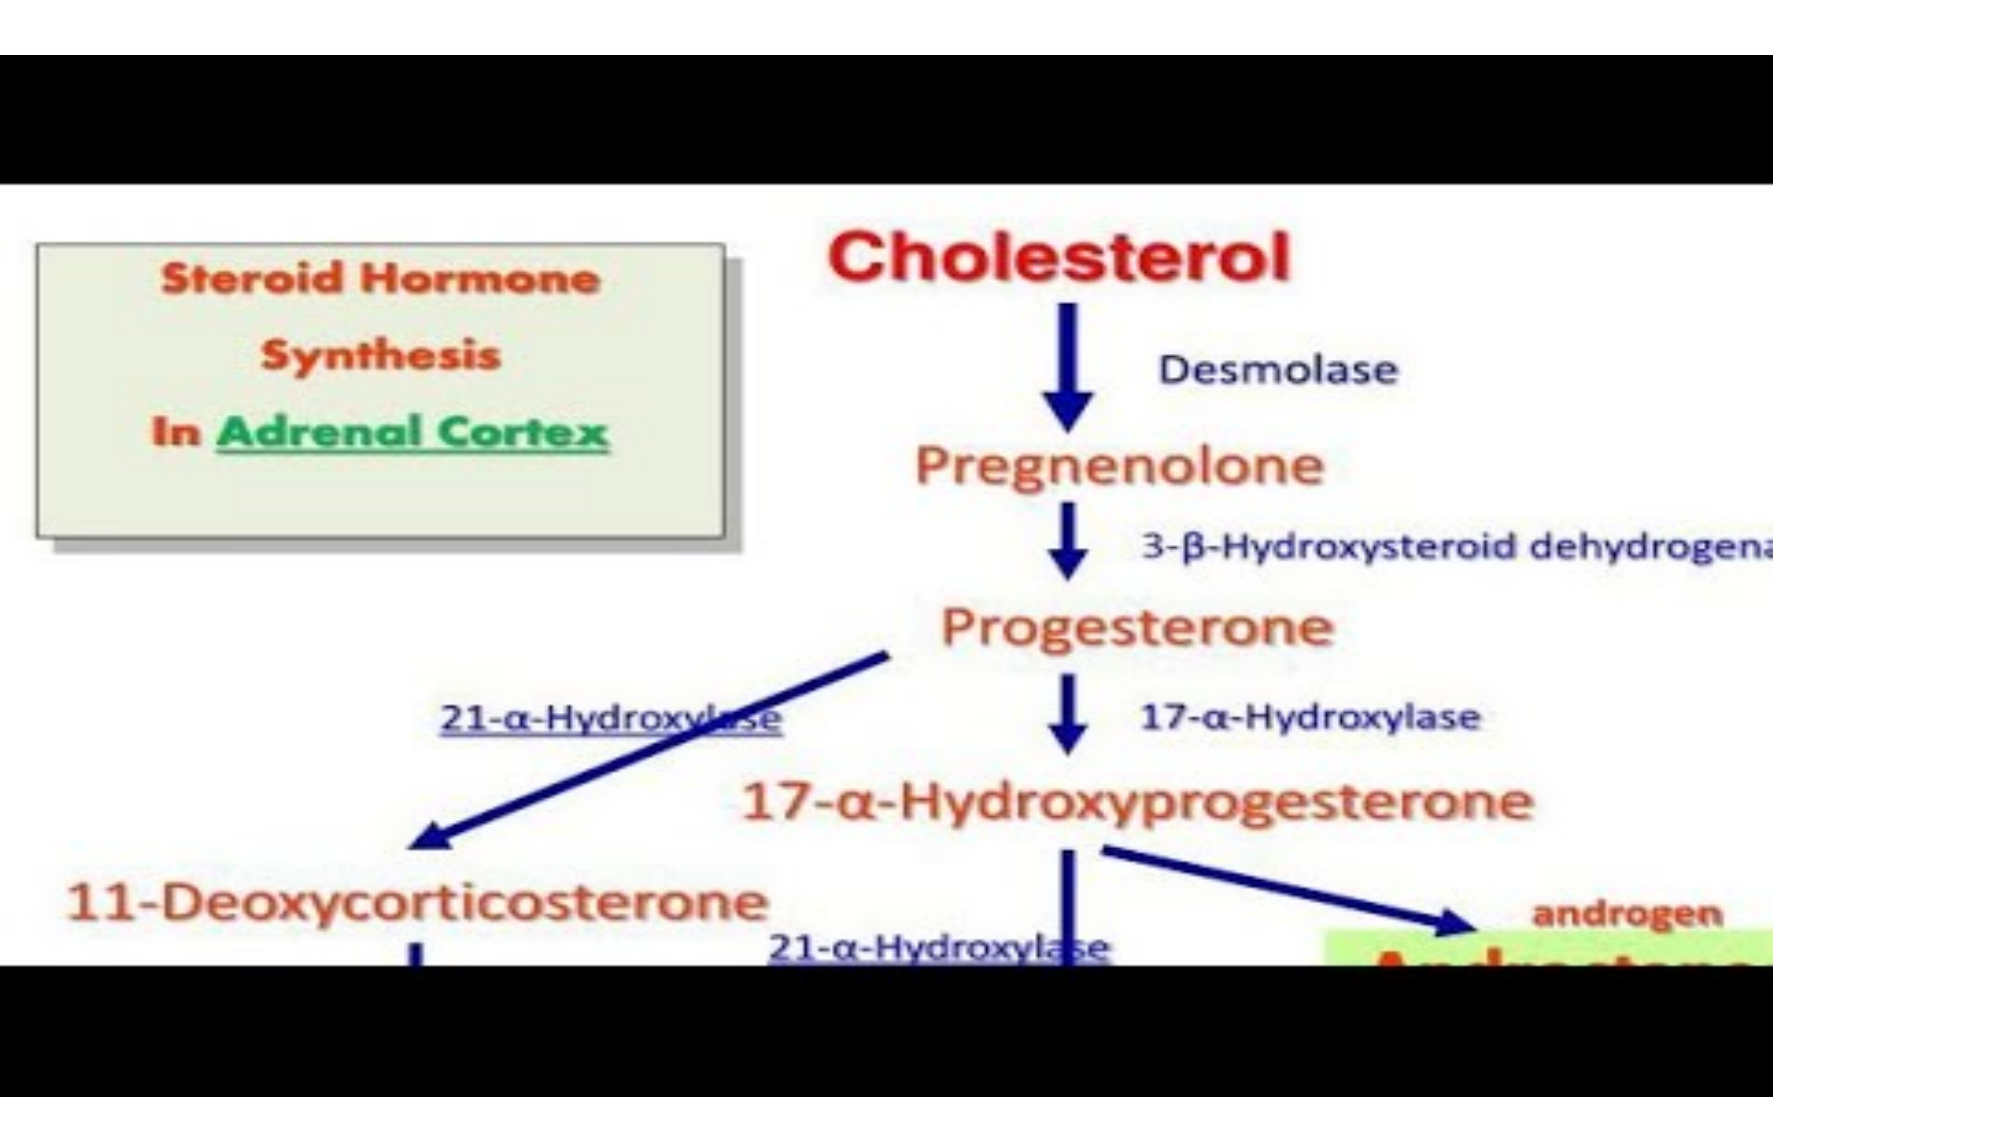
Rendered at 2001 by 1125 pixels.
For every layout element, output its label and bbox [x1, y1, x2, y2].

picture [0, 55, 1773, 1097]
